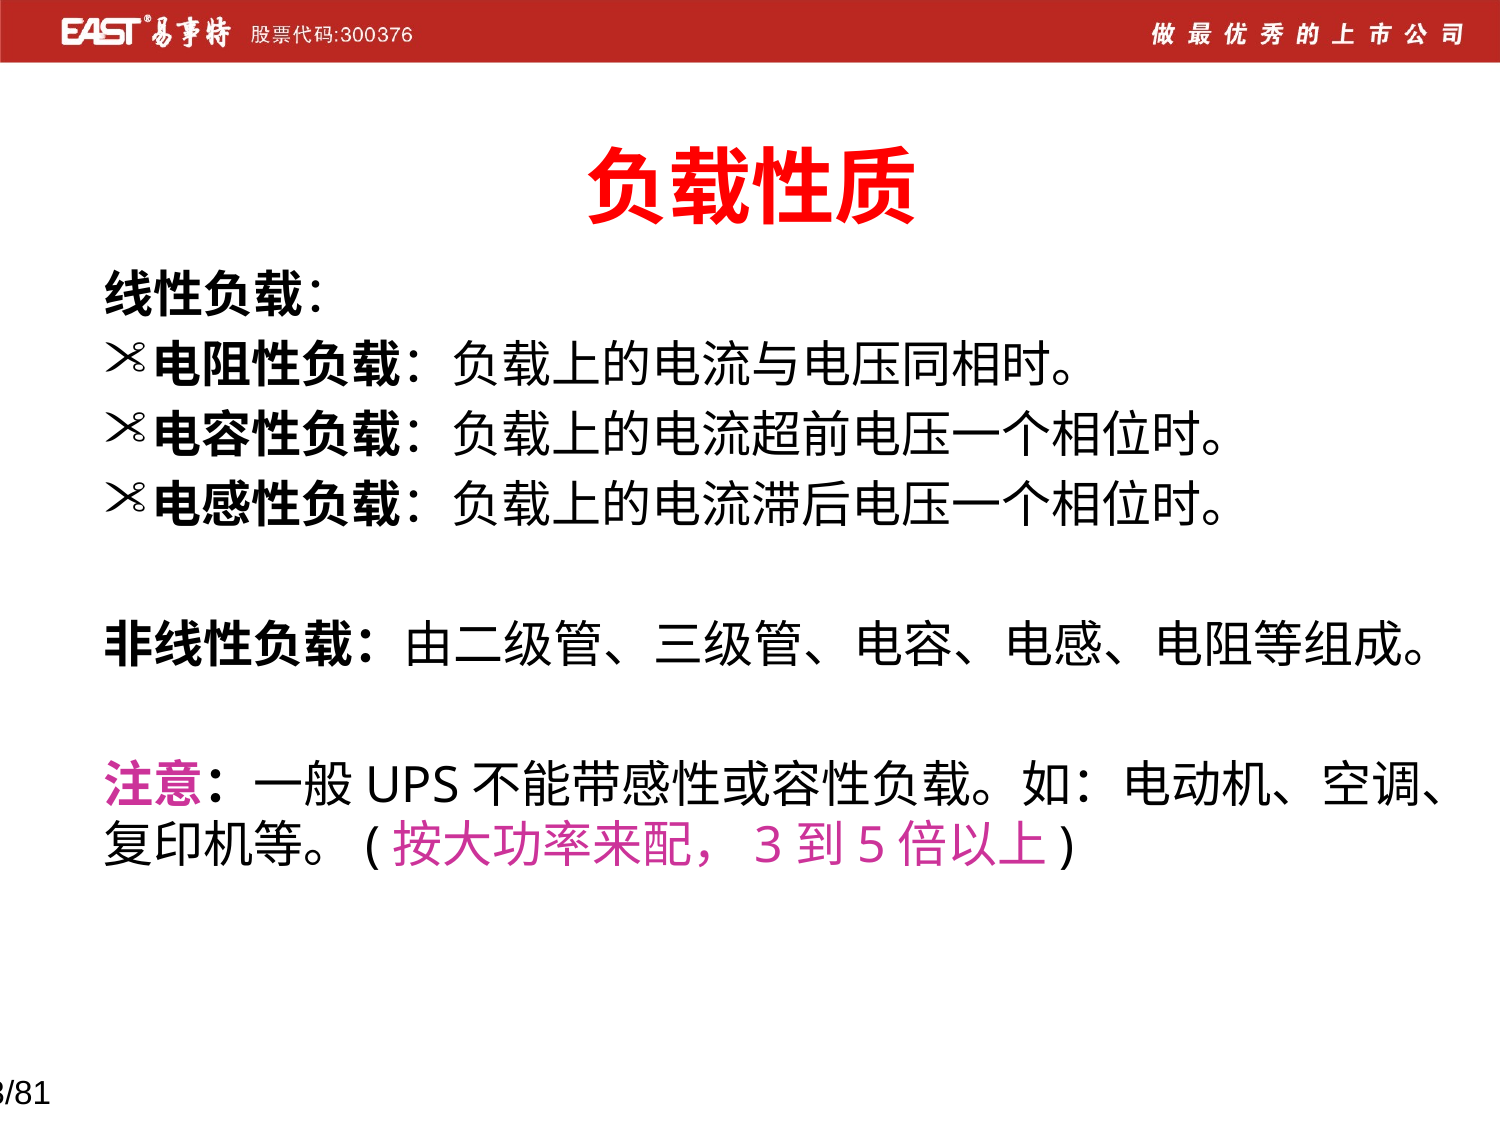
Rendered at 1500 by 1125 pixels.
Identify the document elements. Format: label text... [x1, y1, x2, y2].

title 负载性质 [76, 89, 1428, 278]
list 线性负载： 电阻性负载：负载上的电流与电压同相时。 电容性负载：负载上的电流超前电压一个相位时。 电感性负载：负载上的电流滞后电压一个相位时。 非线性负载：由二级管、三级管、电容、电感、电阻等组成。 注意：一般UPS不能带感性或容性负载。如：电动机、空调、复印机等。(按大功率来配，3到5倍以上) [88, 255, 1460, 879]
picture [0, 0, 1500, 1125]
